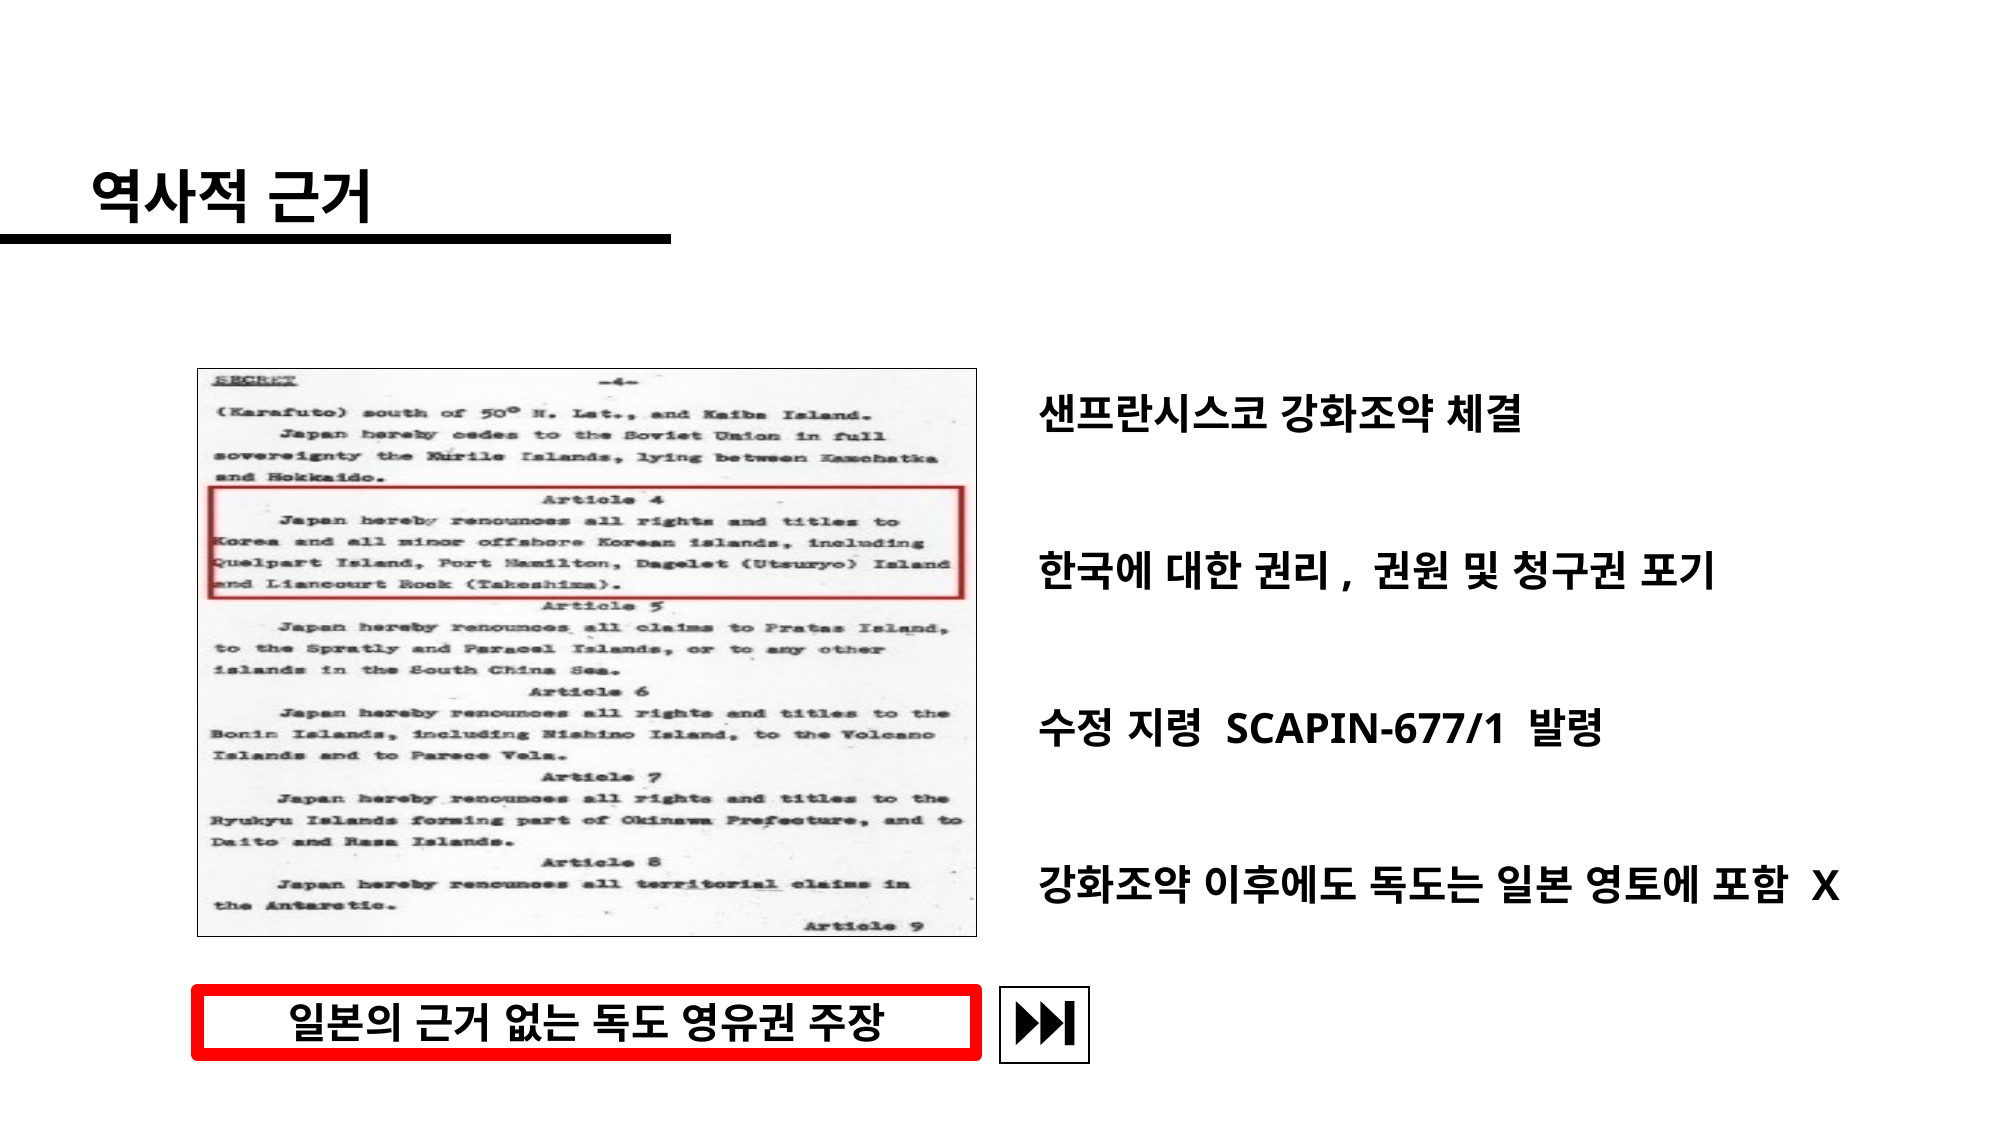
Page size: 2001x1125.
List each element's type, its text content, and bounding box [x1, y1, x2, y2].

text_box 한국에 대한 권리, 권원 및 청구권 포기 [1023, 537, 1803, 603]
text_box 수정 지령 SCAPIN-677/1 발령 [1023, 694, 1911, 760]
text_box 강화조약 이후에도 독도는 일본 영토에 포함 X [1023, 851, 1940, 916]
text_box 역사적 근거 [75, 153, 482, 238]
picture [1007, 985, 1083, 1061]
text_box 샌프란시스코 강화조약 체결 [1023, 380, 1803, 446]
picture [197, 368, 977, 937]
text_box [999, 986, 1090, 1064]
text_box 일본의 근거 없는 독도 영유권 주장 [197, 989, 977, 1055]
